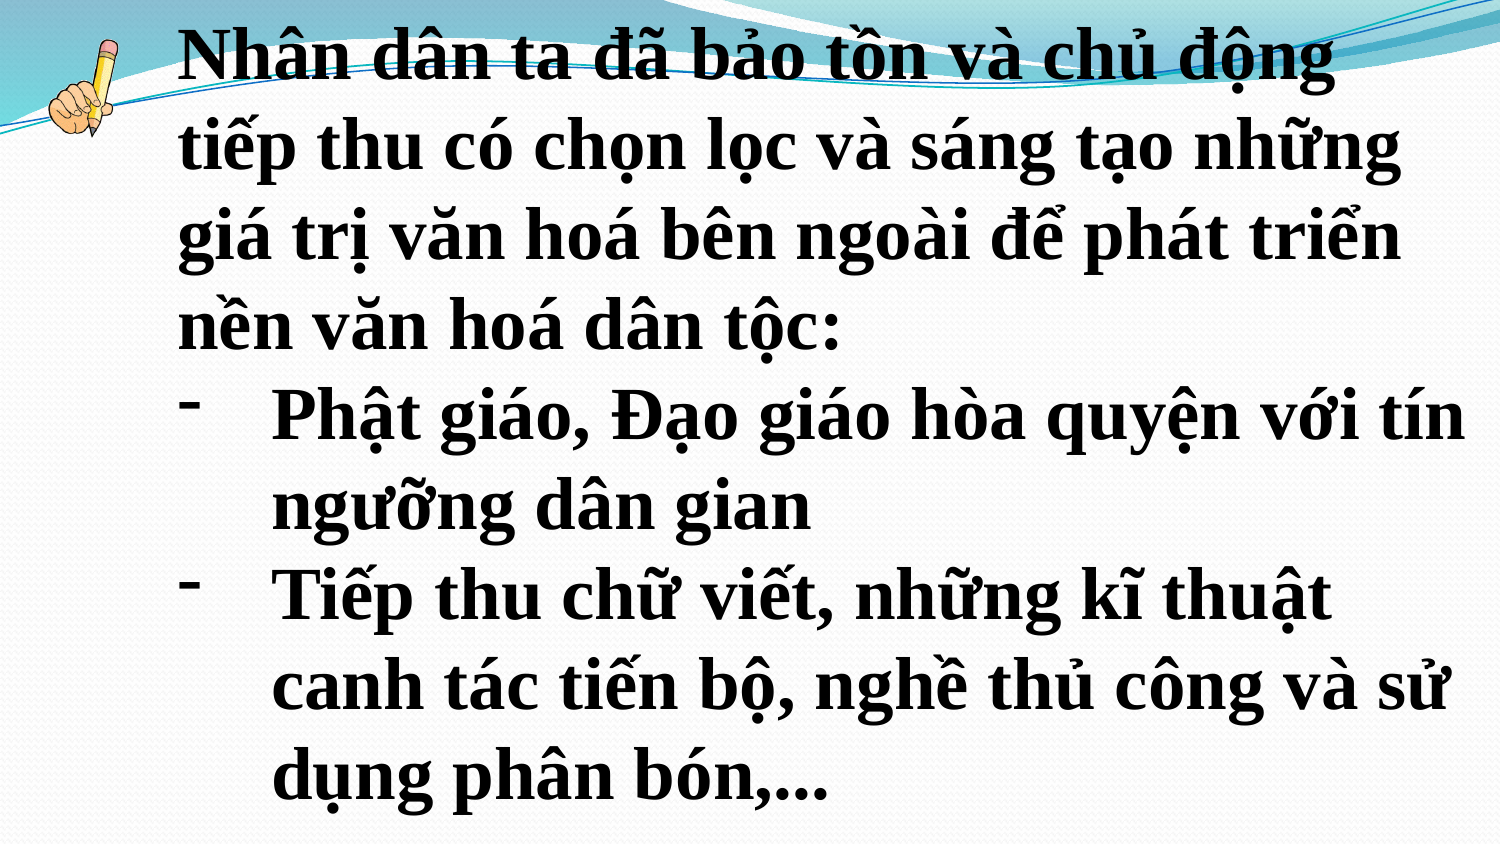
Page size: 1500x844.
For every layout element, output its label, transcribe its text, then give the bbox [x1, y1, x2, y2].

text_box Nhân dân ta đã bảo tồn và chủ động tiếp thu có chọn lọc và sáng tạo những giá trị văn hoá bên ngoài để phát triển nền văn hoá dân tộc: Phật giáo, Đạo giáo hòa quyện với tín ngưỡng dân gian Tiếp thu chữ viết, những kĩ thuật canh tác tiến bộ, nghề thủ công và sử dụng phân bón,... [162, 0, 1488, 822]
picture [37, 34, 176, 145]
